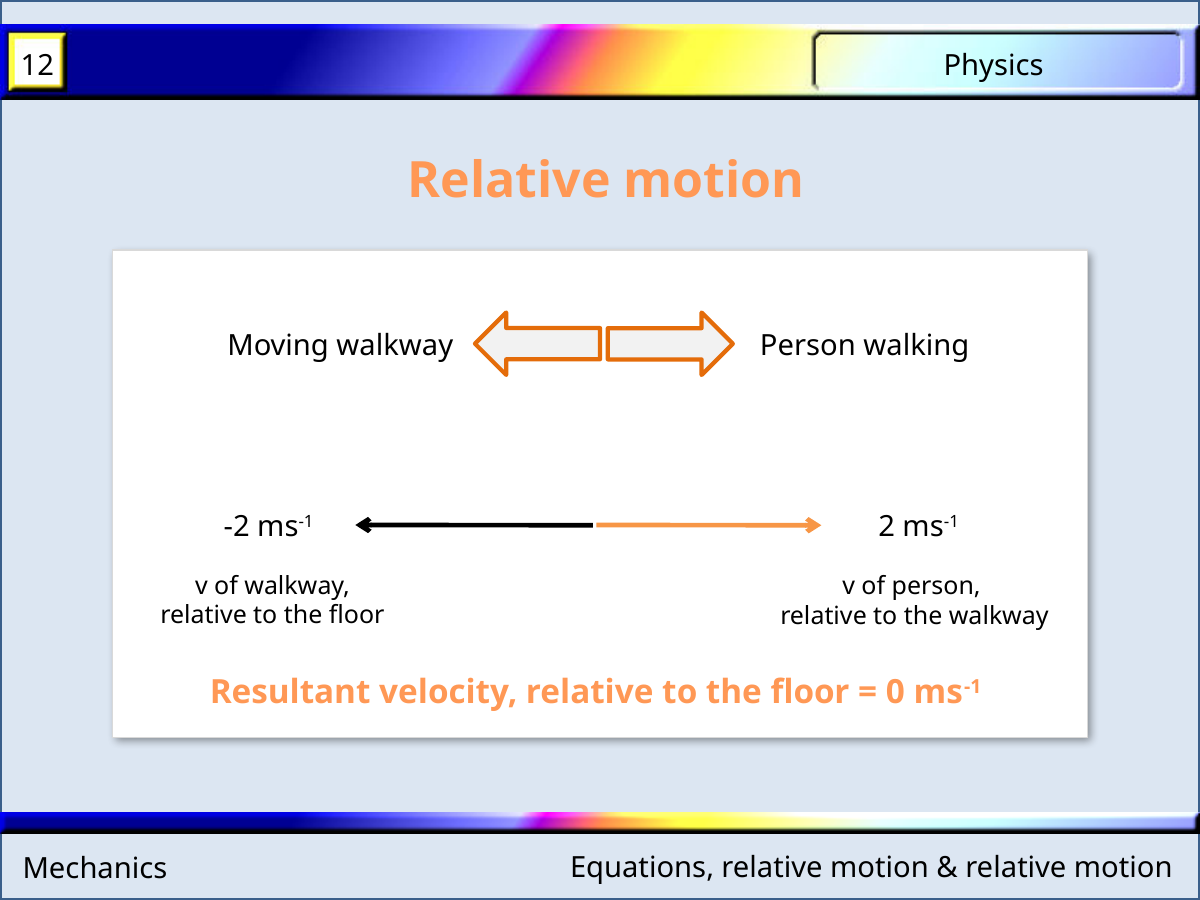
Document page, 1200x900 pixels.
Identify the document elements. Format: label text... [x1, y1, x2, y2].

text_box Resultant velocity, relative to the floor = 0 ms-1 [137, 662, 1063, 718]
text_box [475, 310, 603, 377]
text_box Relative motion [37, 140, 1175, 216]
text_box v of walkway, relative to the floor [107, 561, 438, 637]
text_box Moving walkway [212, 319, 475, 369]
text_box -2 ms-1 [187, 499, 350, 550]
picture [0, 24, 1200, 100]
text_box 2 ms-1 [837, 499, 1000, 550]
text_box Person walking [745, 319, 1050, 369]
text_box v of person, relative to the walkway [750, 562, 1080, 638]
picture [0, 812, 1200, 834]
text_box [110, 248, 1089, 740]
text_box [605, 310, 735, 377]
